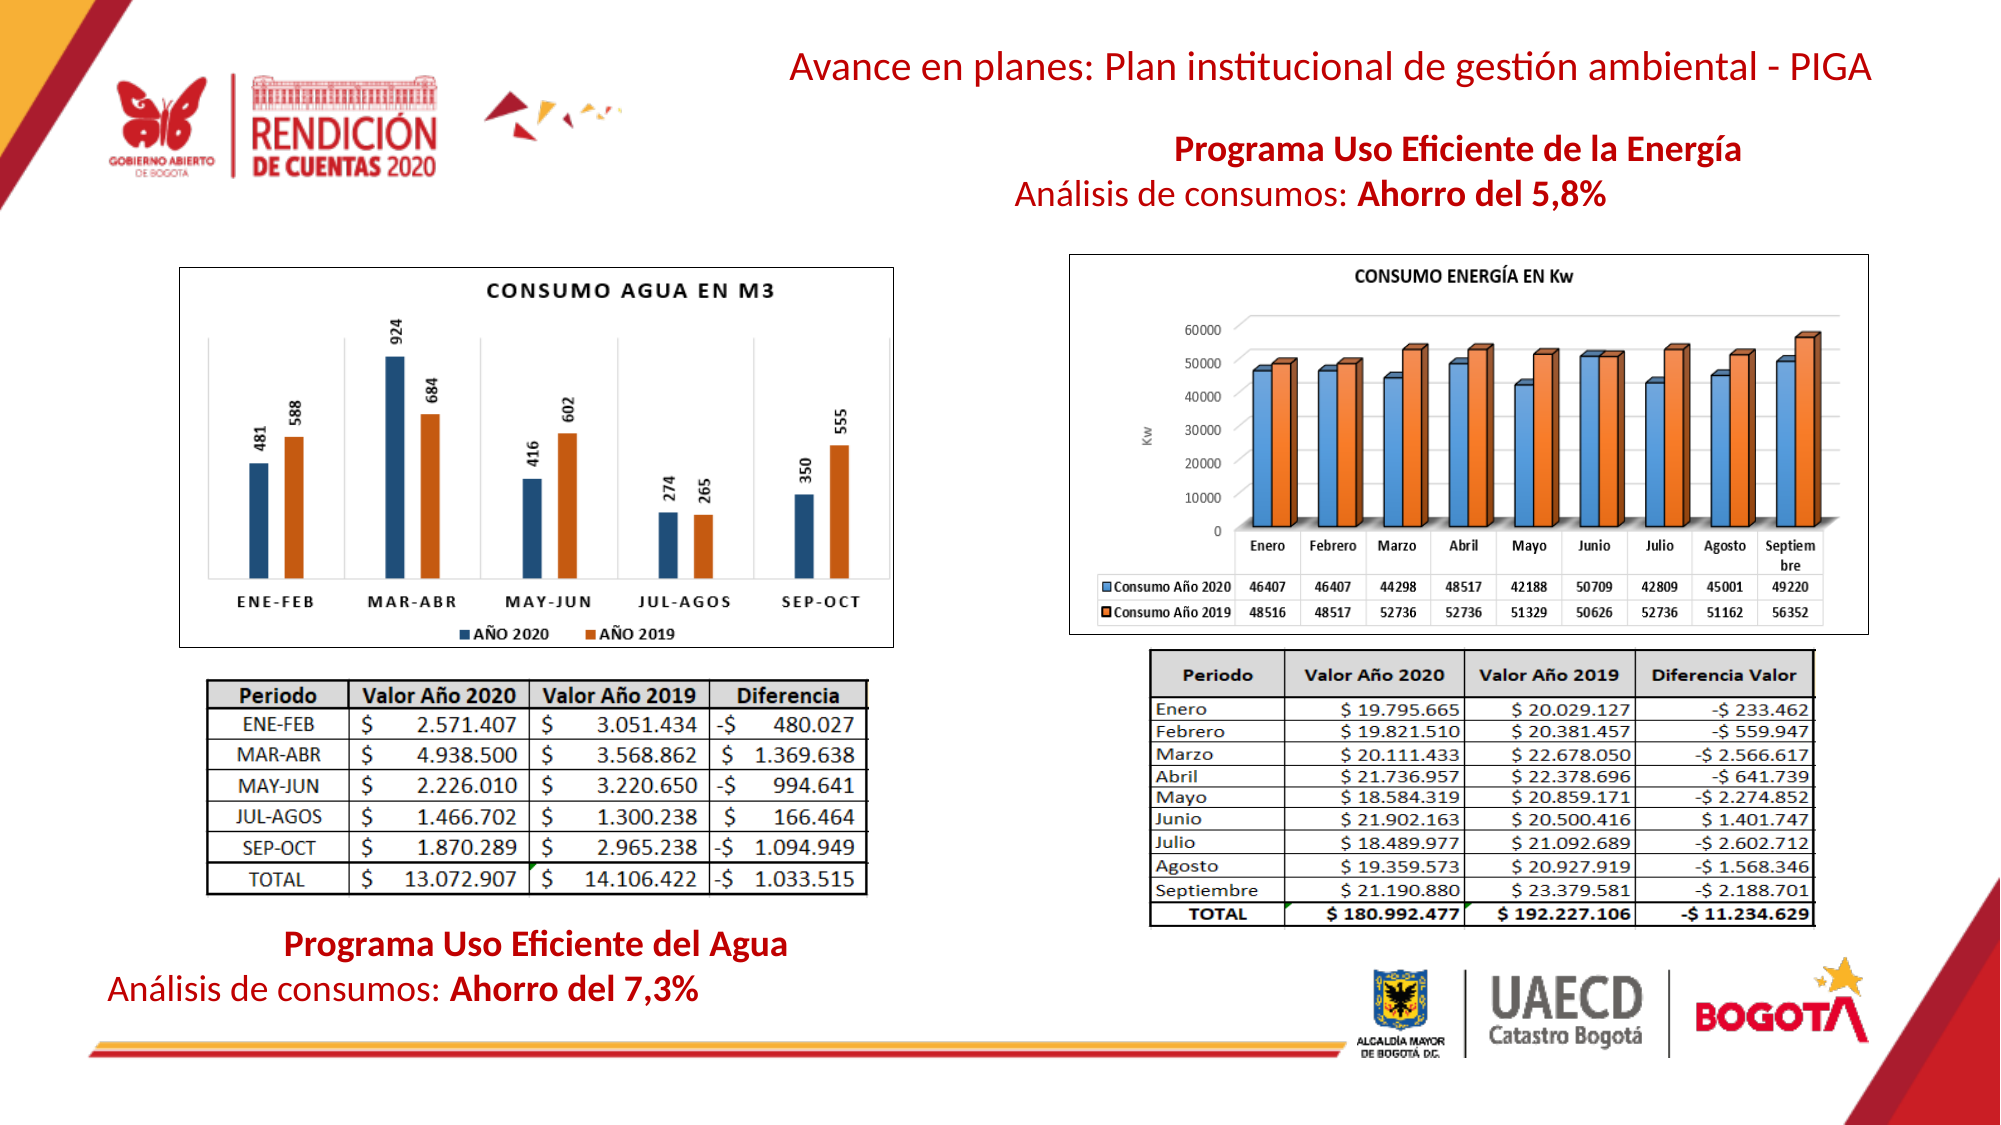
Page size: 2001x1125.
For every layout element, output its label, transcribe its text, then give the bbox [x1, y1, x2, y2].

text_box Avance en planes: Plan institucional de gestión ambiental - PIGA [500, 22, 1898, 98]
picture [0, 0, 2000, 1125]
